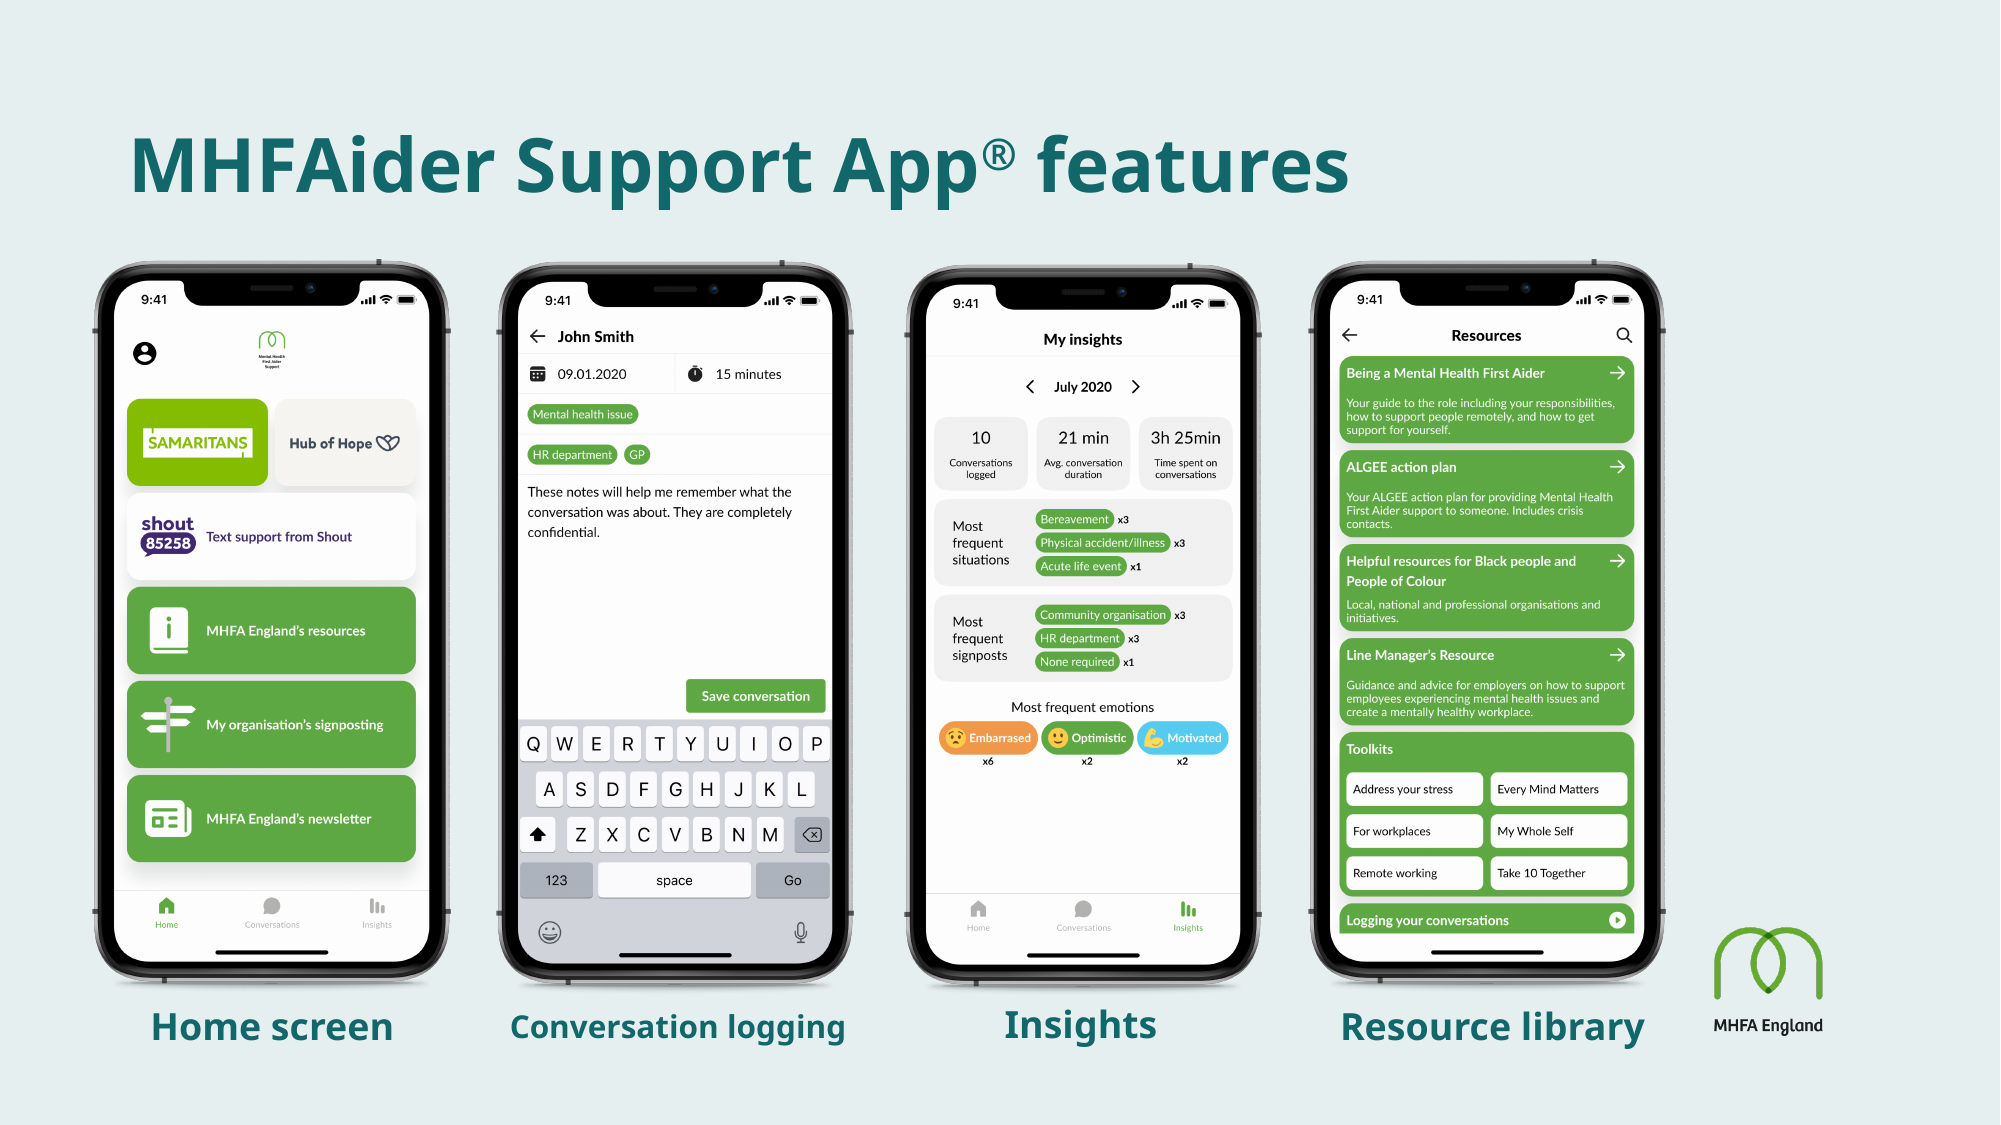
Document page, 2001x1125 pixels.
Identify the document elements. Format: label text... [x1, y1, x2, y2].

picture [902, 263, 1264, 997]
picture [1306, 259, 1668, 994]
picture [90, 259, 453, 994]
picture [494, 260, 856, 996]
picture [1689, 902, 1846, 1060]
text_box Insights [981, 997, 1181, 1063]
text_box Home screen [108, 994, 437, 1066]
text_box Resource library [1317, 994, 1668, 1066]
title MHFAider Support App® features [93, 59, 1761, 278]
text_box Conversation logging [474, 992, 882, 1066]
